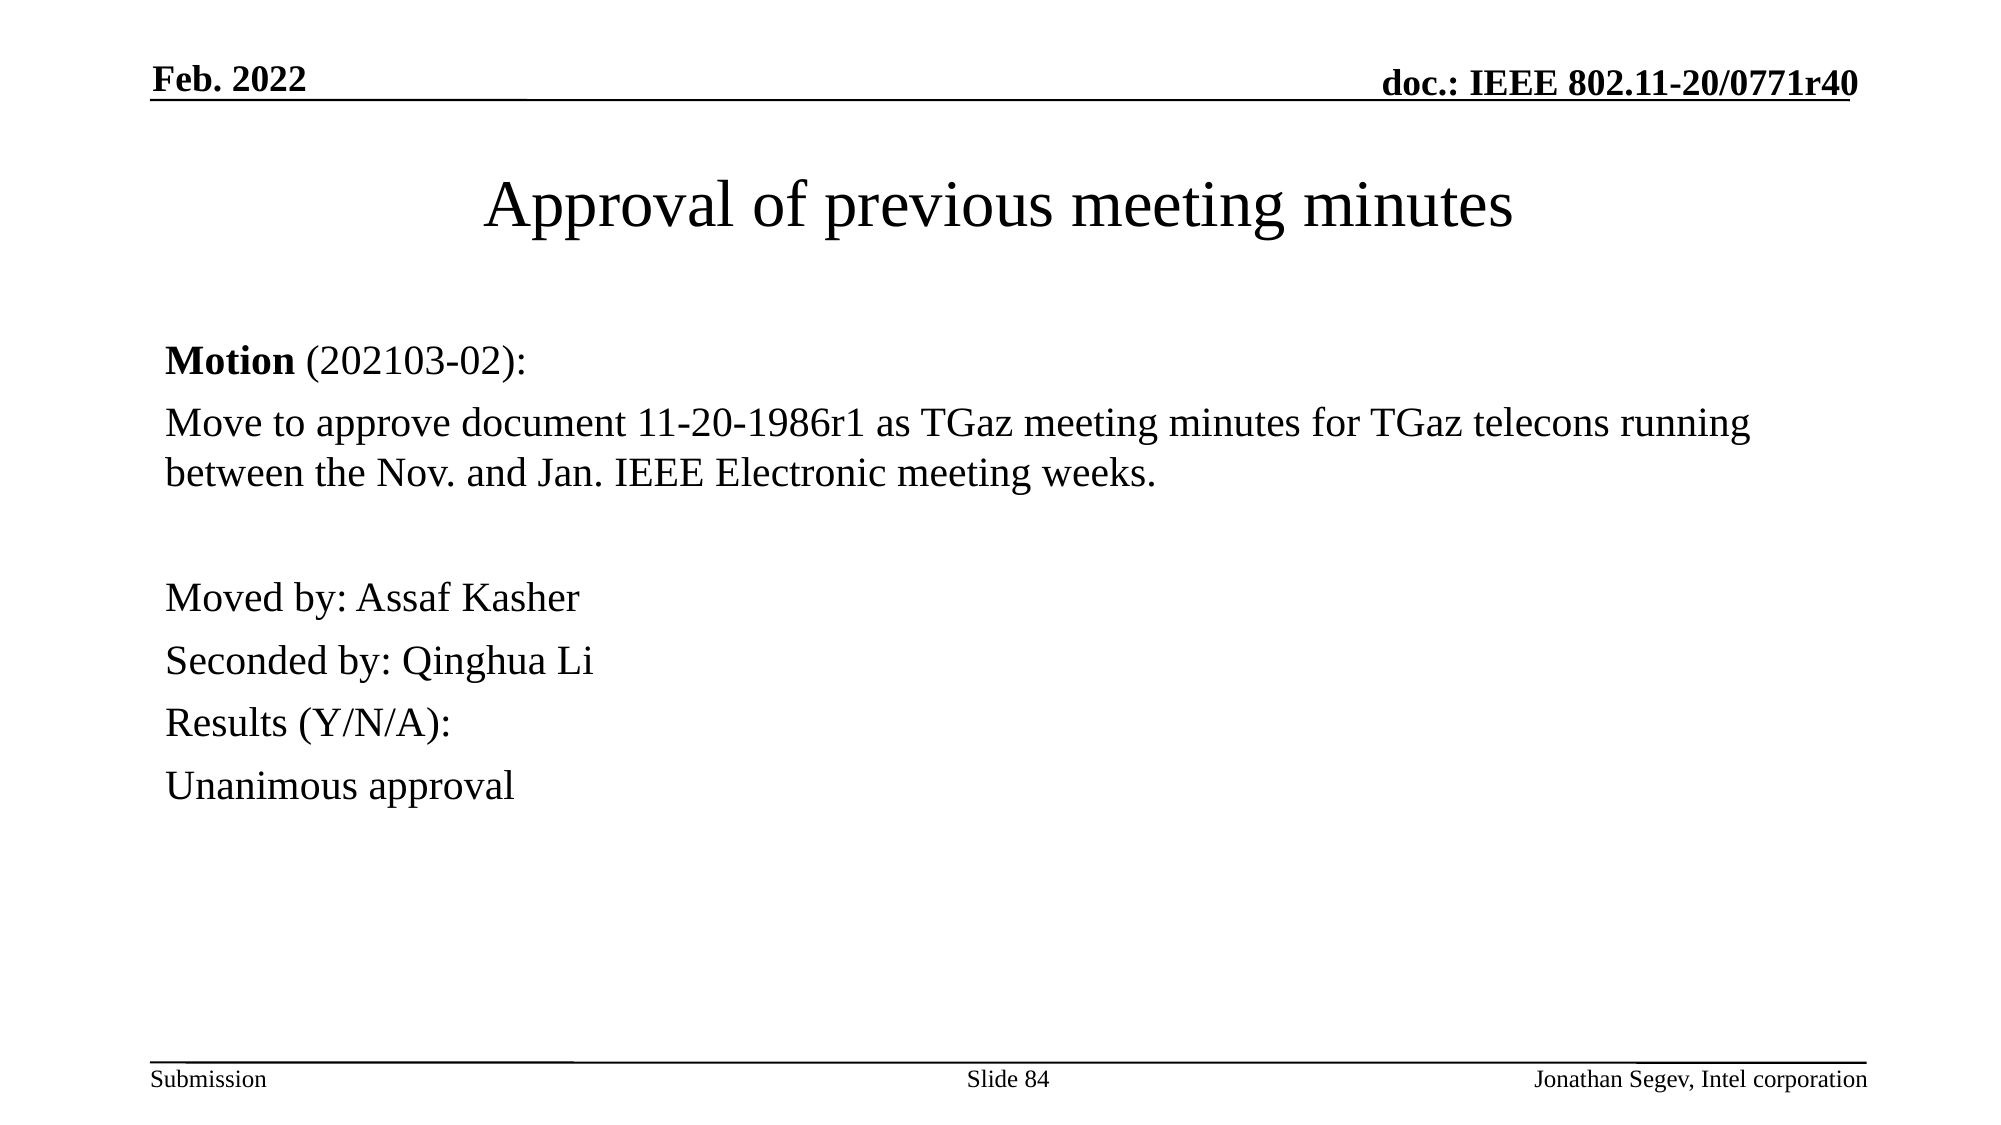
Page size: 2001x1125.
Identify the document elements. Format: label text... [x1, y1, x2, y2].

title Approval of previous meeting minutes [149, 112, 1850, 288]
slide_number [152, 54, 563, 100]
footer Jonathan Segev, Intel corporation [1171, 1061, 1869, 1093]
list Motion (202103-02): Move to approve document 11-20-1986r1 as TGaz meeting minutes for TGaz telecons running between the Nov. and Jan. IEEE Electronic meeting weeks. Moved by: Assaf Kasher Seconded by: Qinghua Li Results (Y/N/A): Unanimous approval [149, 324, 1850, 1000]
slide_number Slide 84 [950, 1061, 1067, 1123]
